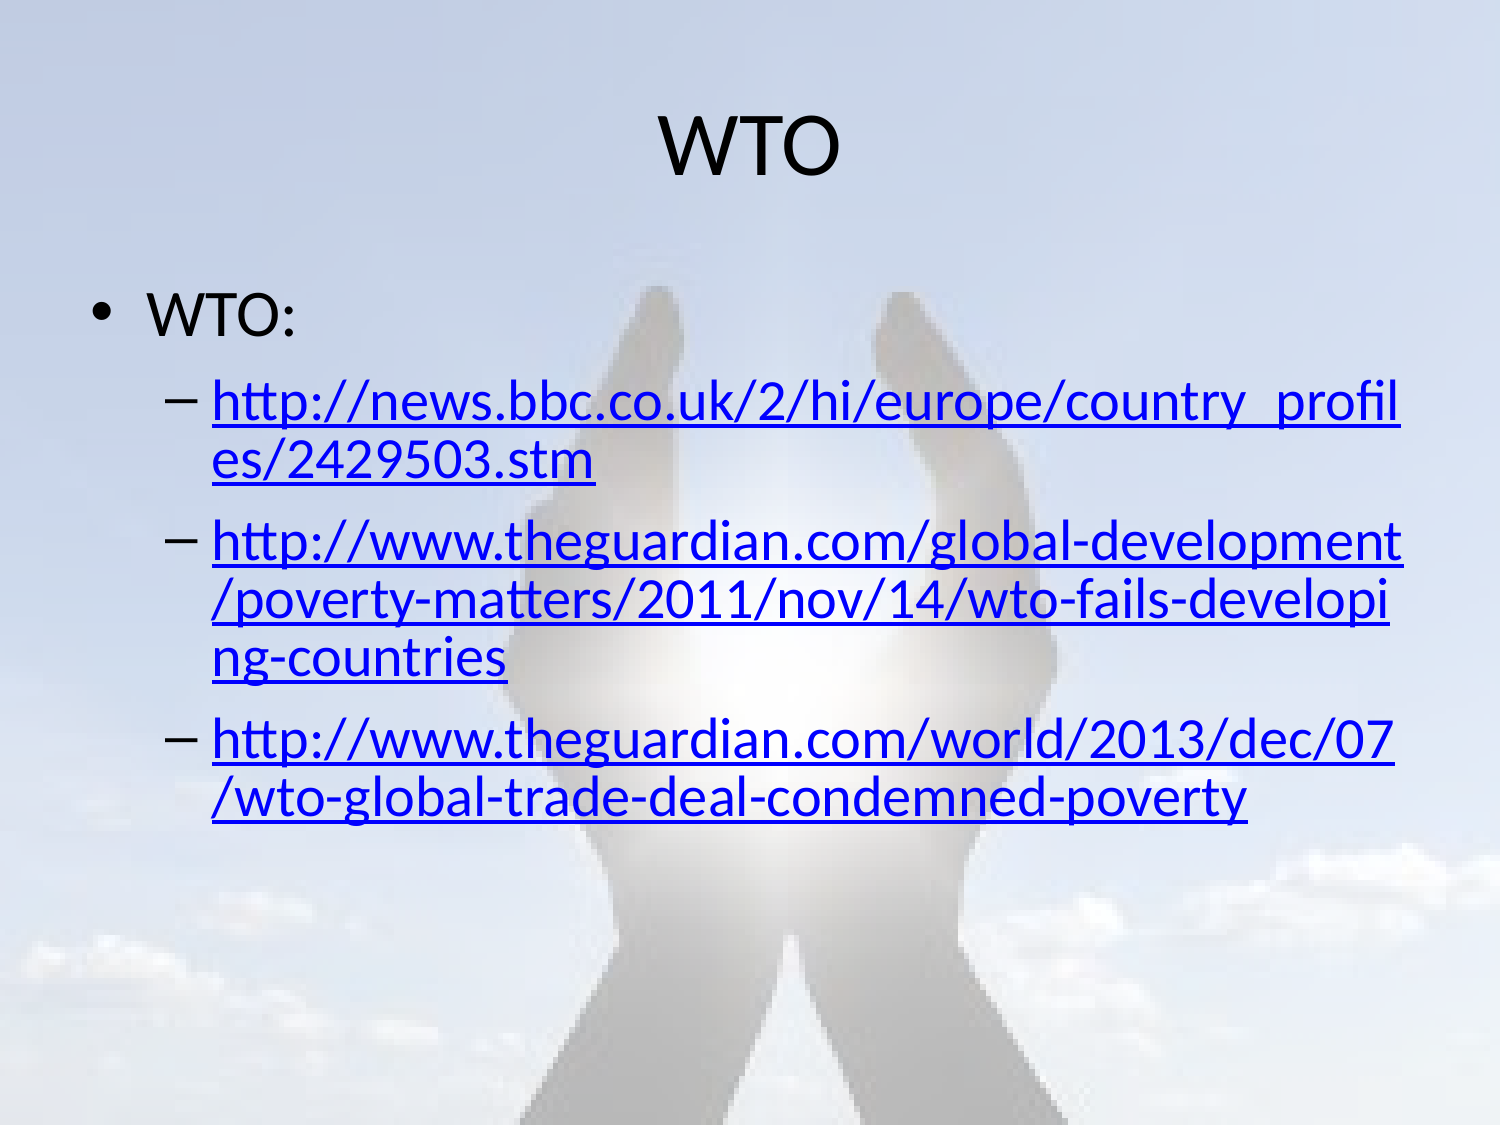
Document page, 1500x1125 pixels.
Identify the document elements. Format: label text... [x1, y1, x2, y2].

list WTO: http://news.bbc.co.uk/2/hi/europe/country_profiles/2429503.stm http://www.theguardian.com/global-development/poverty-matters/2011/nov/14/wto-fails-developing-countries http://www.theguardian.com/world/2013/dec/07/wto-global-trade-deal-condemned-poverty [75, 262, 1425, 1005]
title WTO [75, 45, 1425, 233]
